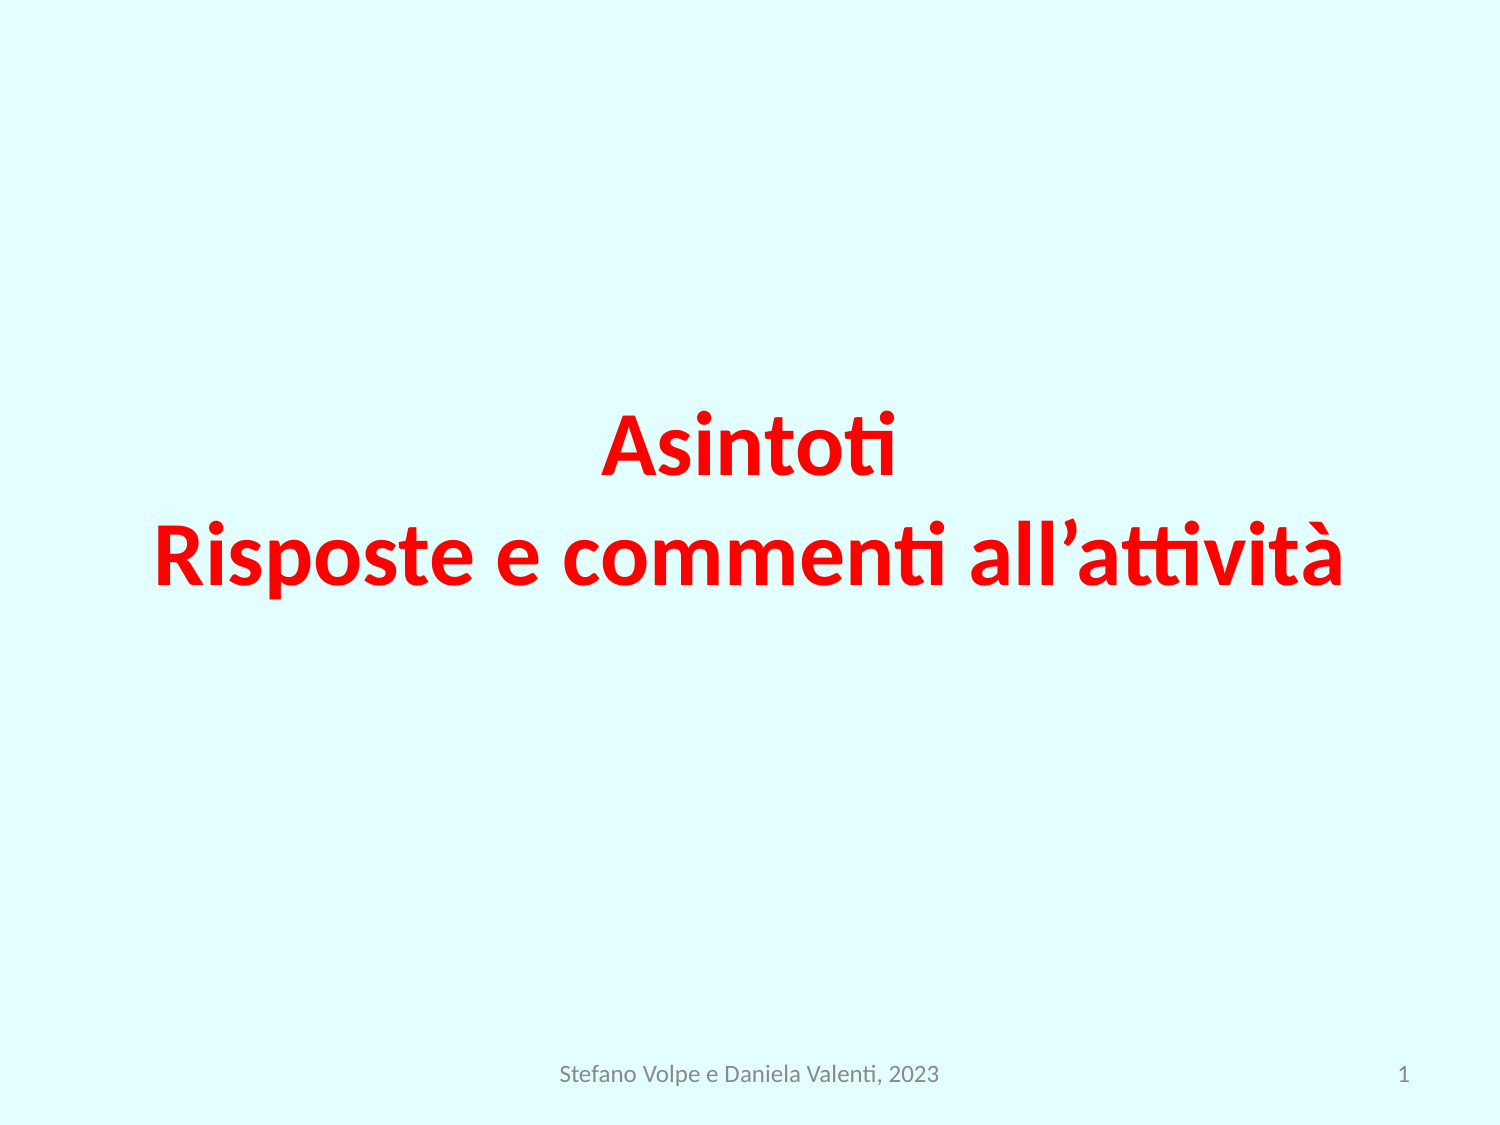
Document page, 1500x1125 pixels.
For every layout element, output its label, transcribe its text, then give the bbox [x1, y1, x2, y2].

slide_number 1 [1074, 1042, 1425, 1103]
title Asintoti Risposte e commenti all’attività [56, 373, 1444, 615]
footer Stefano Volpe e Daniela Valenti, 2023 [512, 1042, 988, 1103]
